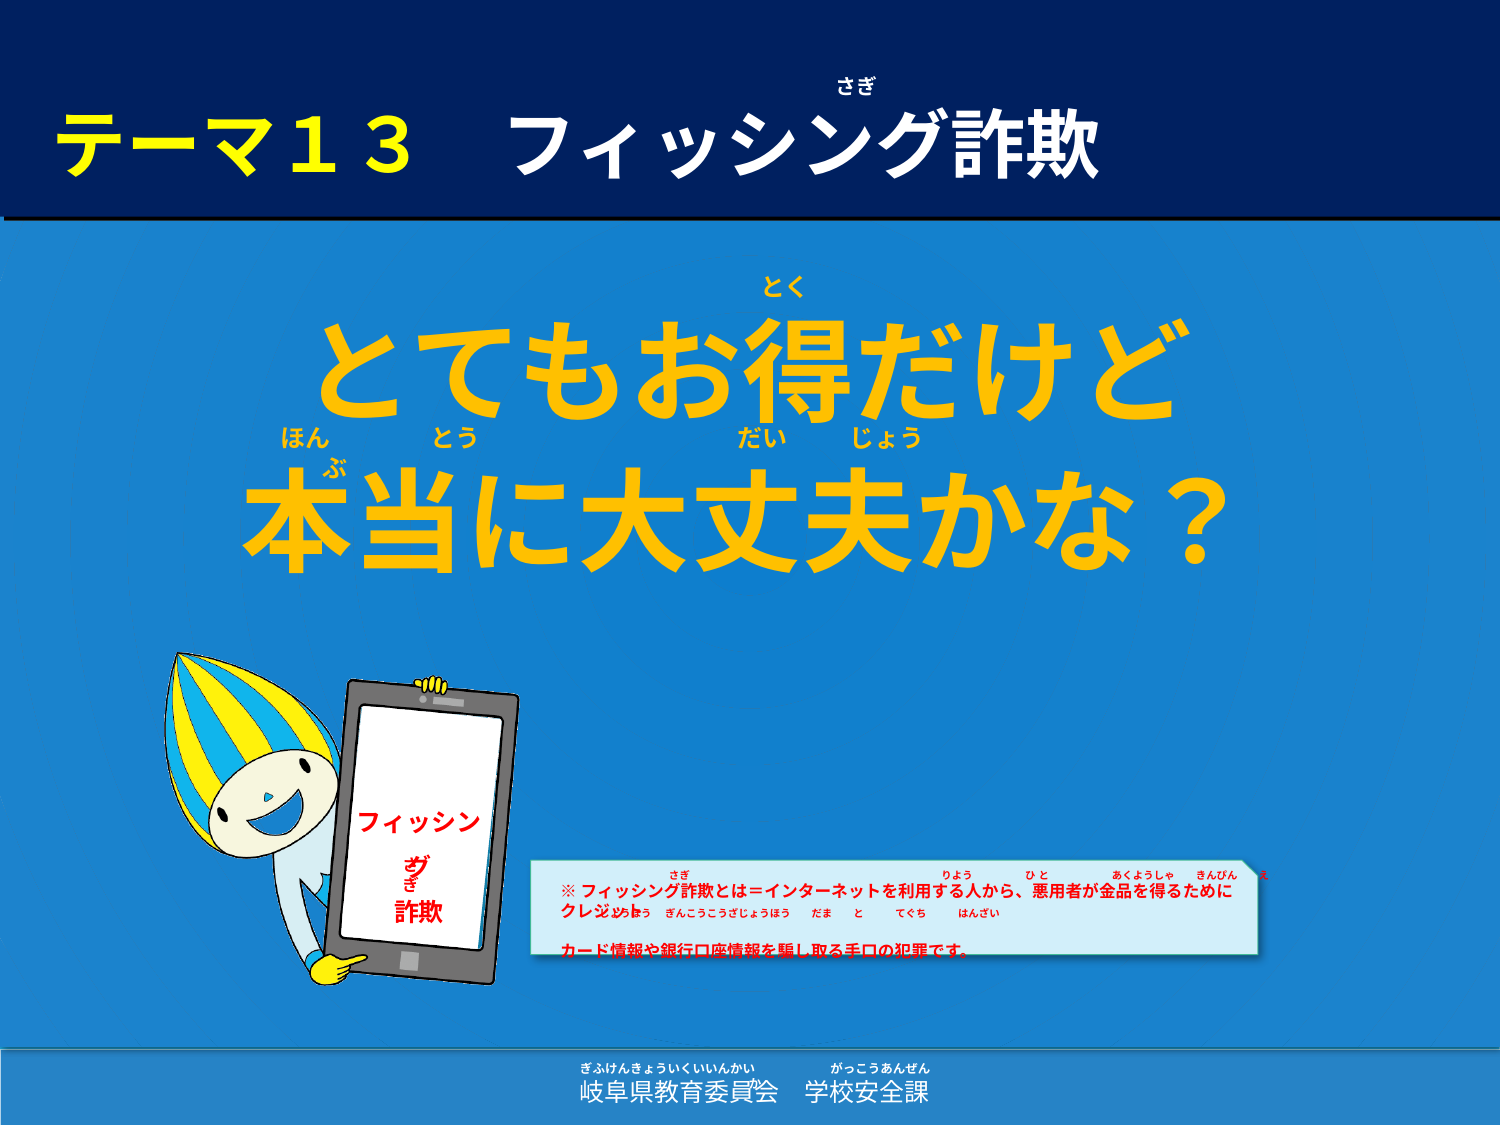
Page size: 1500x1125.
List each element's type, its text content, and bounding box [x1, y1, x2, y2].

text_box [0, 0, 1500, 1048]
text_box ぎふけんきょういくいいんかい がっこうあんぜんか [560, 1055, 950, 1085]
picture [163, 651, 520, 986]
text_box 岐阜県教育委員会 学校安全課 [501, 1069, 1009, 1125]
